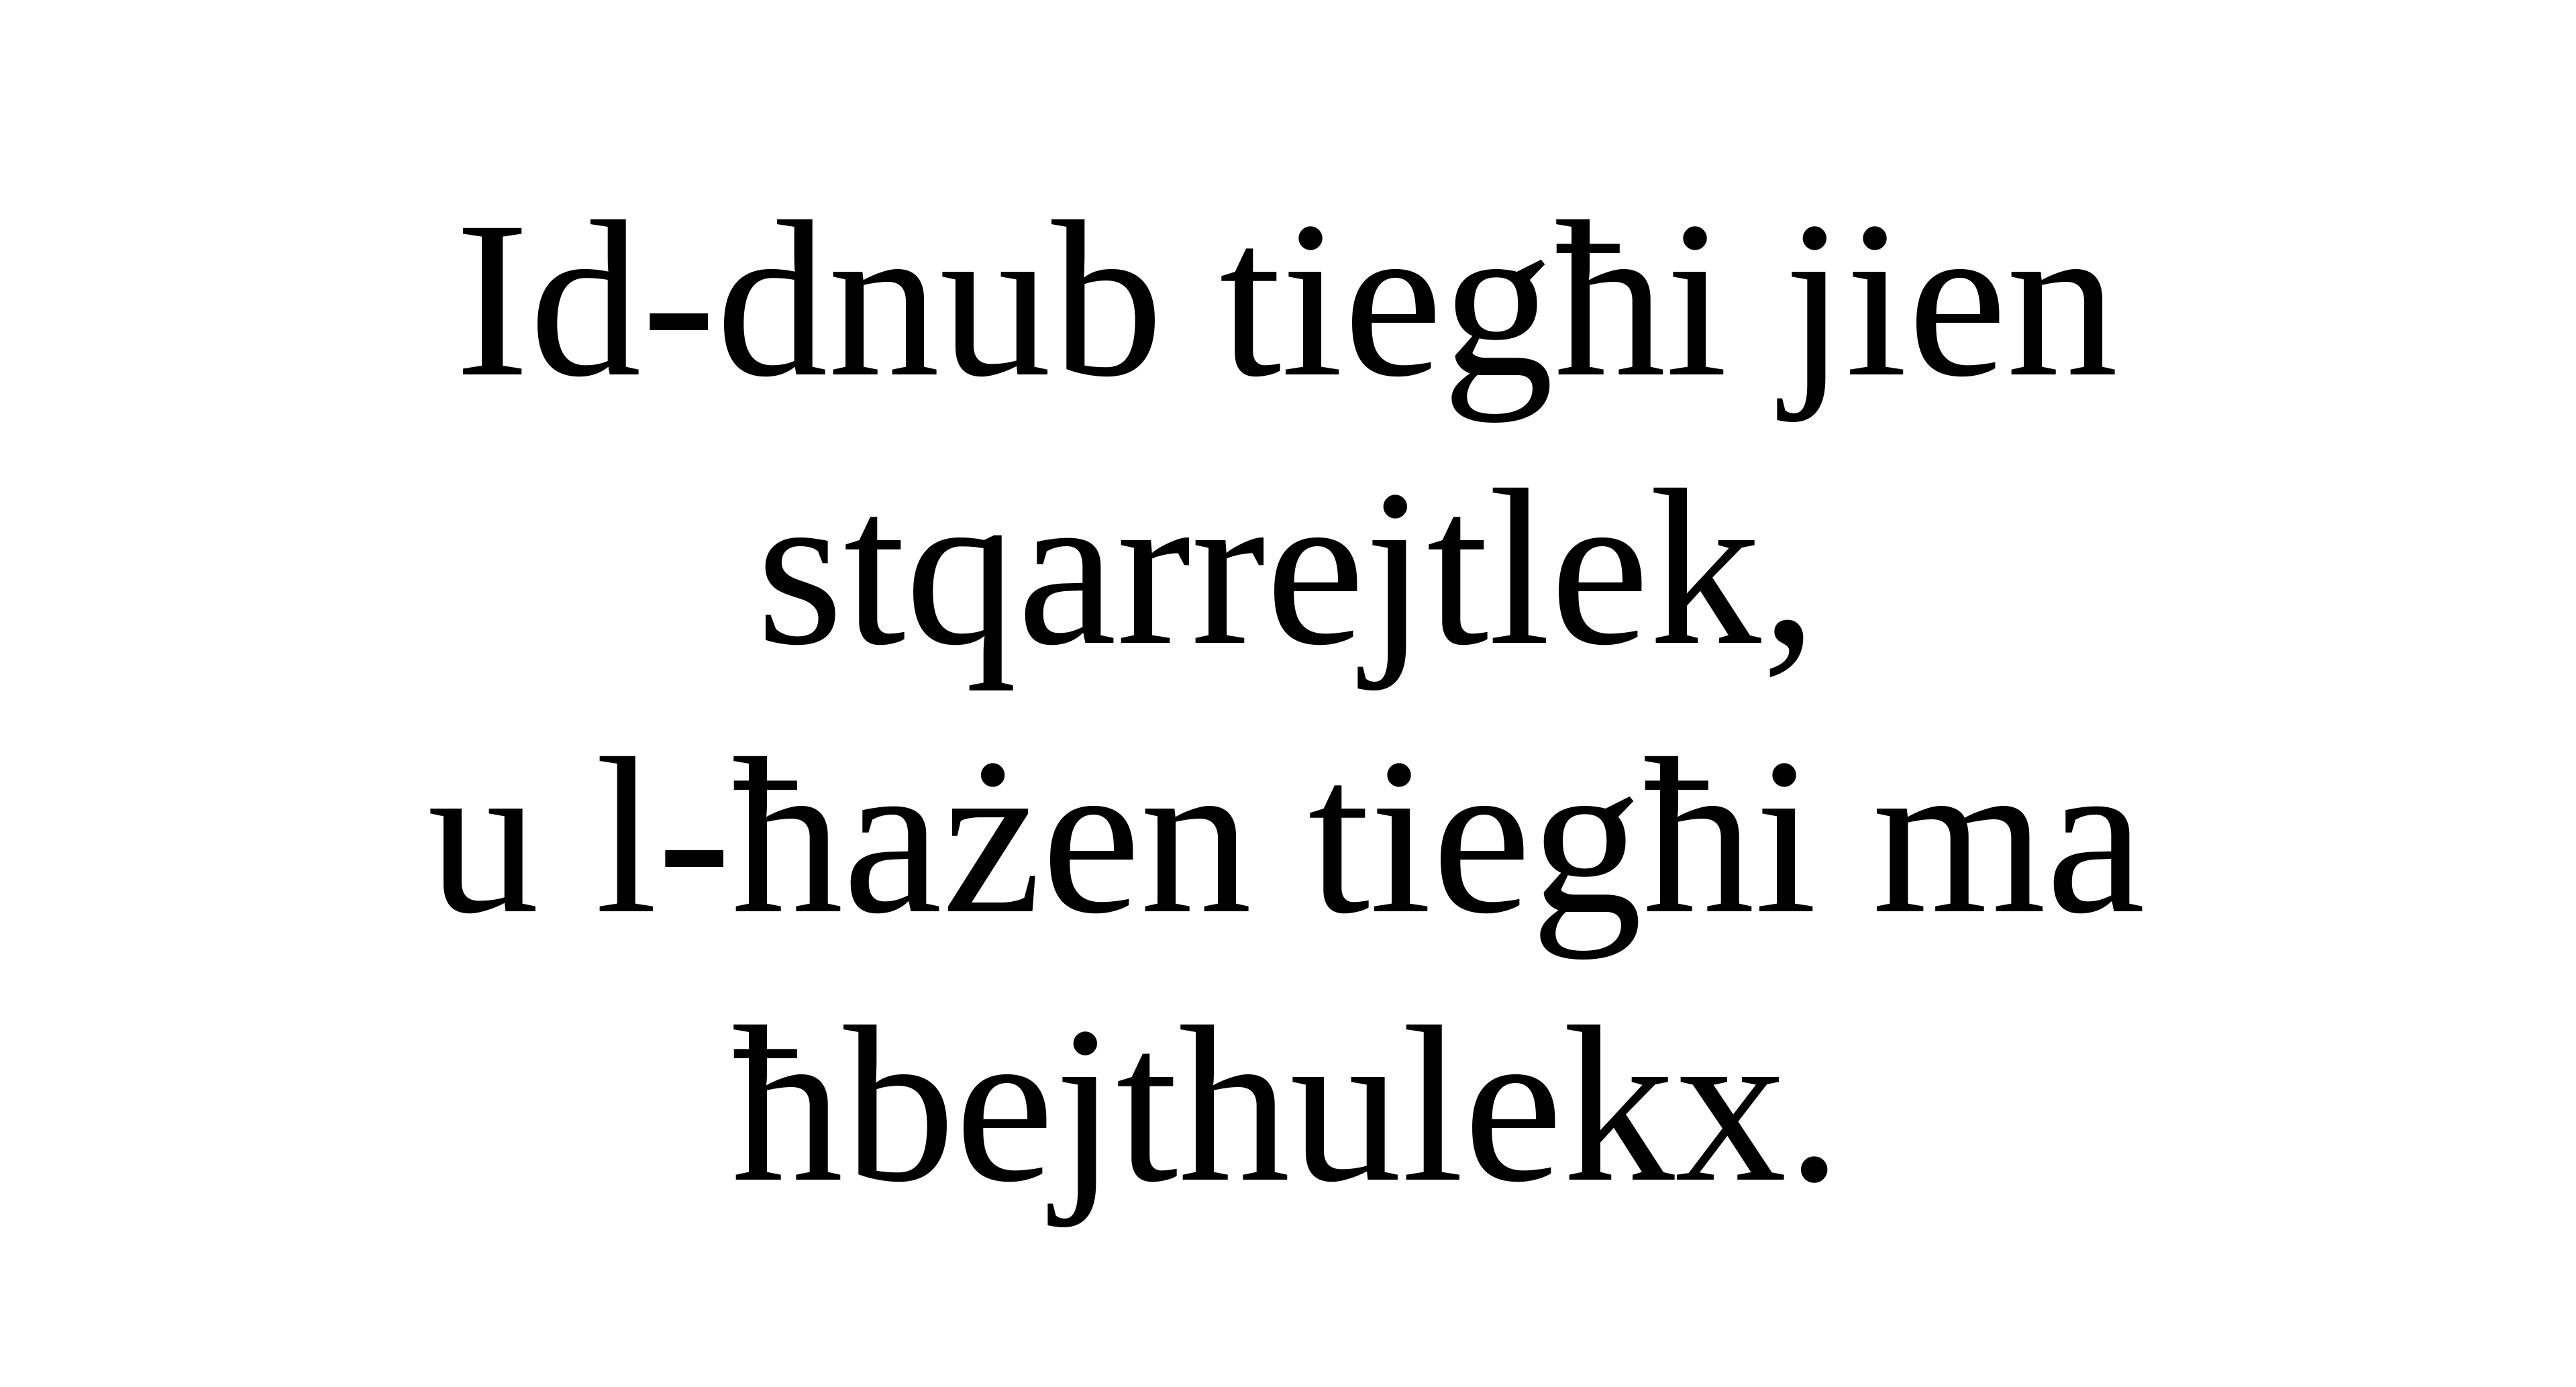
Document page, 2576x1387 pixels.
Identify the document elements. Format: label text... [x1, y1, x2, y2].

text_box Id-dnub tiegħi jien stqarrejtlek, u l-ħażen tiegħi ma ħbejthulekx. [47, 146, 2528, 1230]
